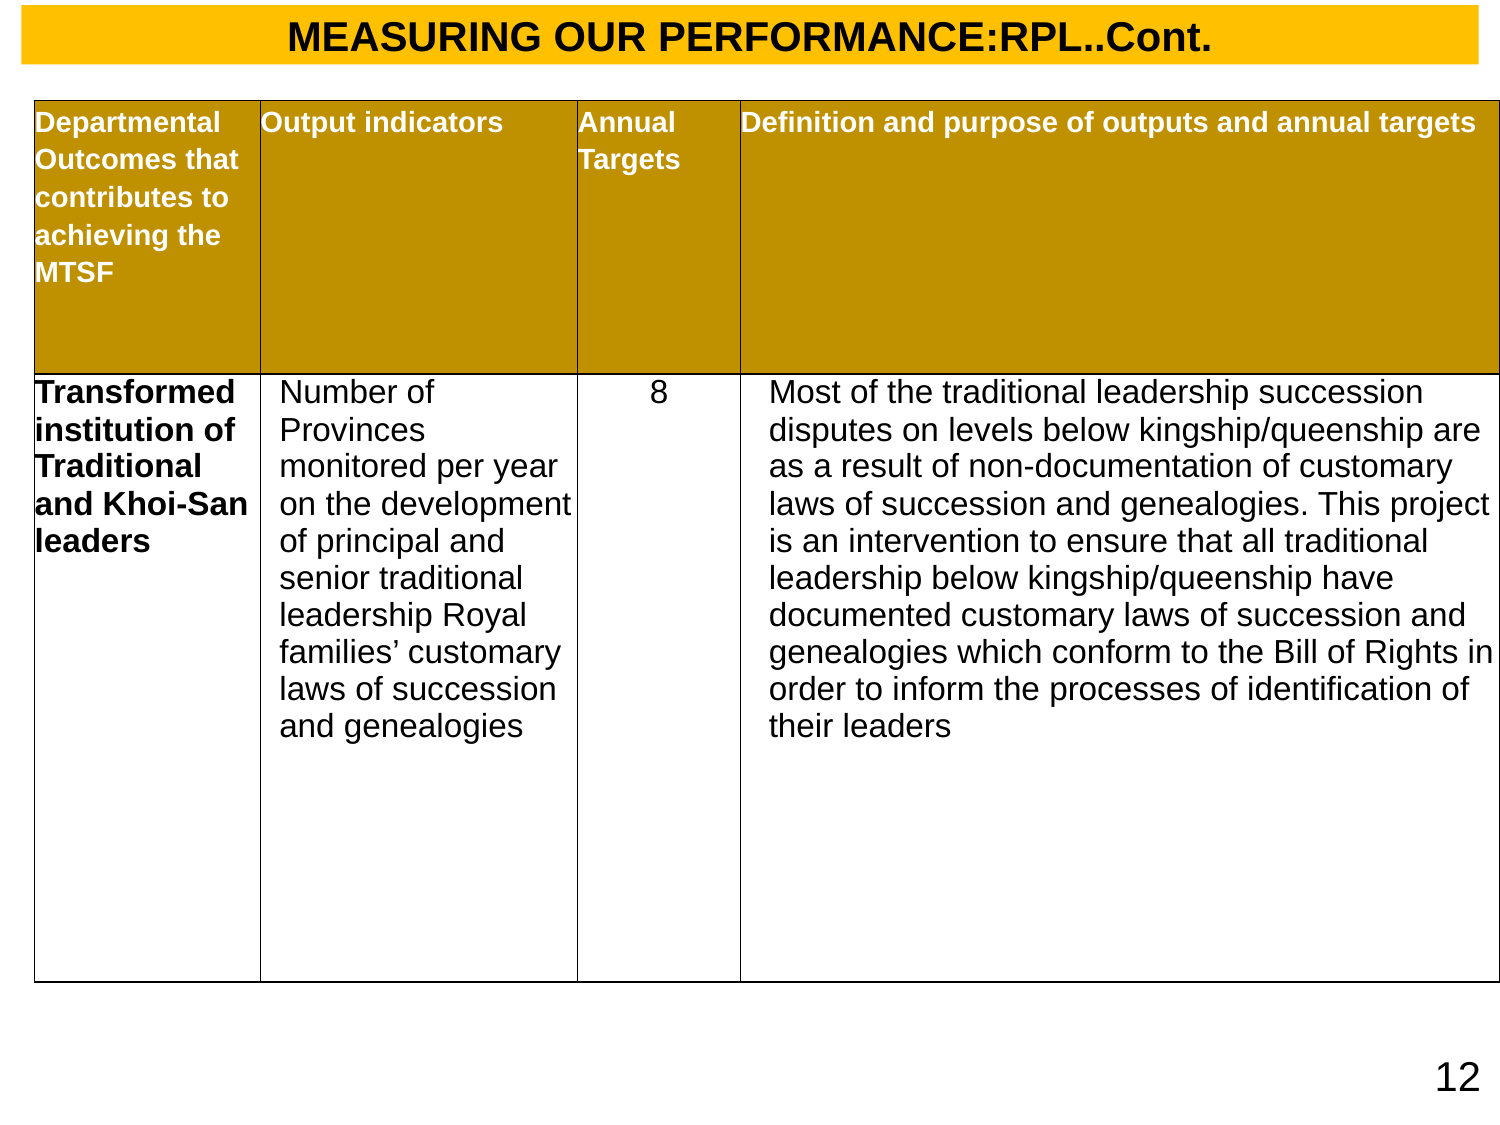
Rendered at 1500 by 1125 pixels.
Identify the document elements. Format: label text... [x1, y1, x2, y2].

table_header Departmental Outcomes that contributes to achieving the MTSF [35, 101, 260, 373]
table_header Annual Targets [578, 101, 740, 373]
table_header Output indicators [261, 101, 577, 373]
text_box 12 [1151, 1042, 1489, 1107]
table_cell Transformed institution of Traditional and Khoi-San leaders [35, 375, 260, 981]
table_cell Most of the traditional leadership succession disputes on levels below kingship/queenship are as a result of non-documentation of customary laws of succession and genealogies. This project is an intervention to ensure that all traditional leadership below kingship/queenship have documented customary laws of succession and genealogies which conform to the Bill of Rights in order to inform the processes of identification of their leaders [741, 375, 1499, 981]
table_cell 8 [578, 375, 740, 981]
table_cell Number of Provinces monitored per year on the development of principal and senior traditional leadership Royal families’ customary laws of succession and genealogies [261, 375, 577, 981]
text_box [21, 1, 1479, 68]
table_header Definition and purpose of outputs and annual targets [741, 101, 1499, 373]
